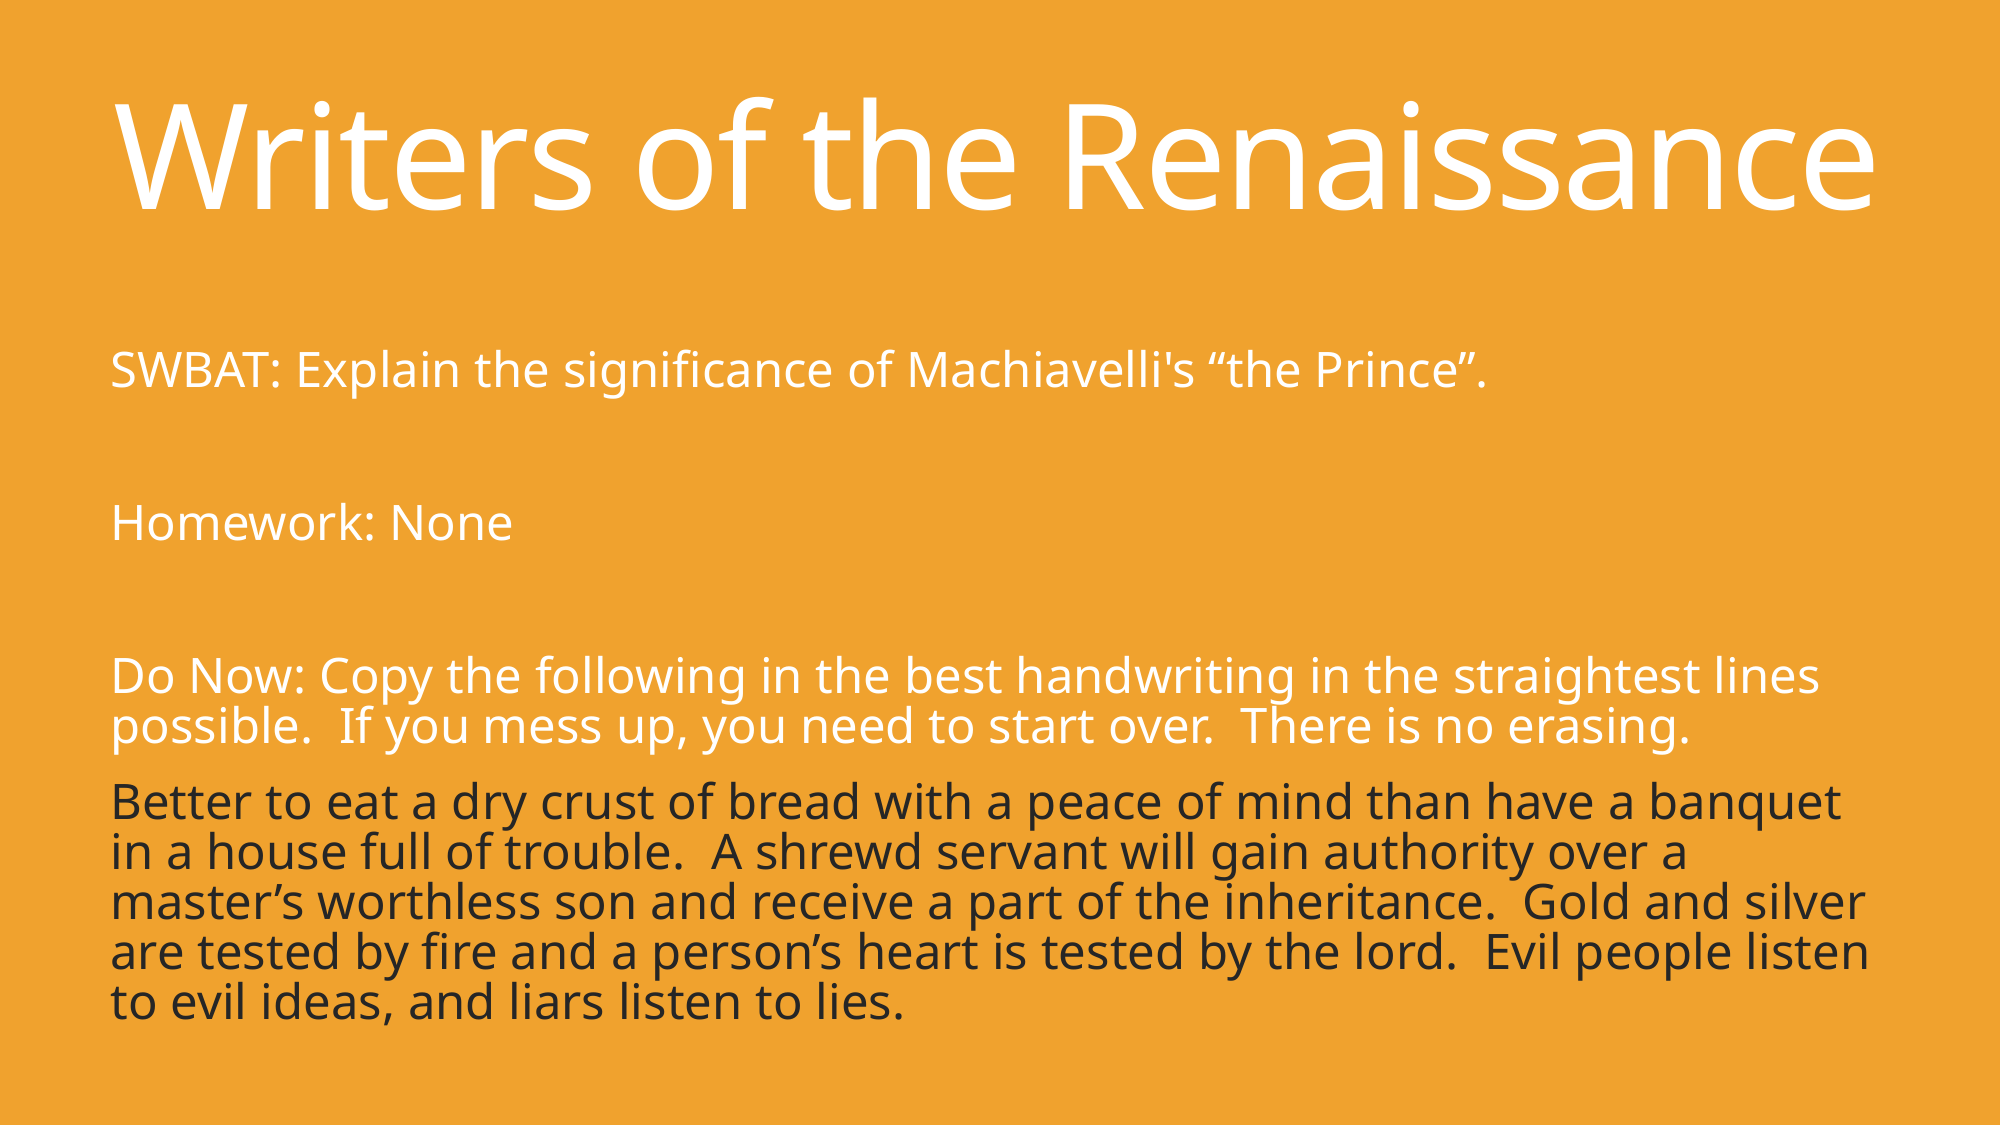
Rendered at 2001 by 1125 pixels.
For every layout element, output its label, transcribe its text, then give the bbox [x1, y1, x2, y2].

title Writers of the Renaissance [95, 72, 1899, 246]
subtitle SWBAT: Explain the significance of Machiavelli's “the Prince”. Homework: None Do Now: Copy the following in the best handwriting in the straightest lines possible. If you mess up, you need to start over. There is no erasing. Better to eat a dry crust of bread with a peace of mind than have a banquet in a house full of trouble. A shrewd servant will gain authority over a master’s worthless son and receive a part of the inheritance. Gold and silver are tested by fire and a person’s heart is tested by the lord. Evil people listen to evil ideas, and liars listen to lies. [95, 340, 1899, 1042]
